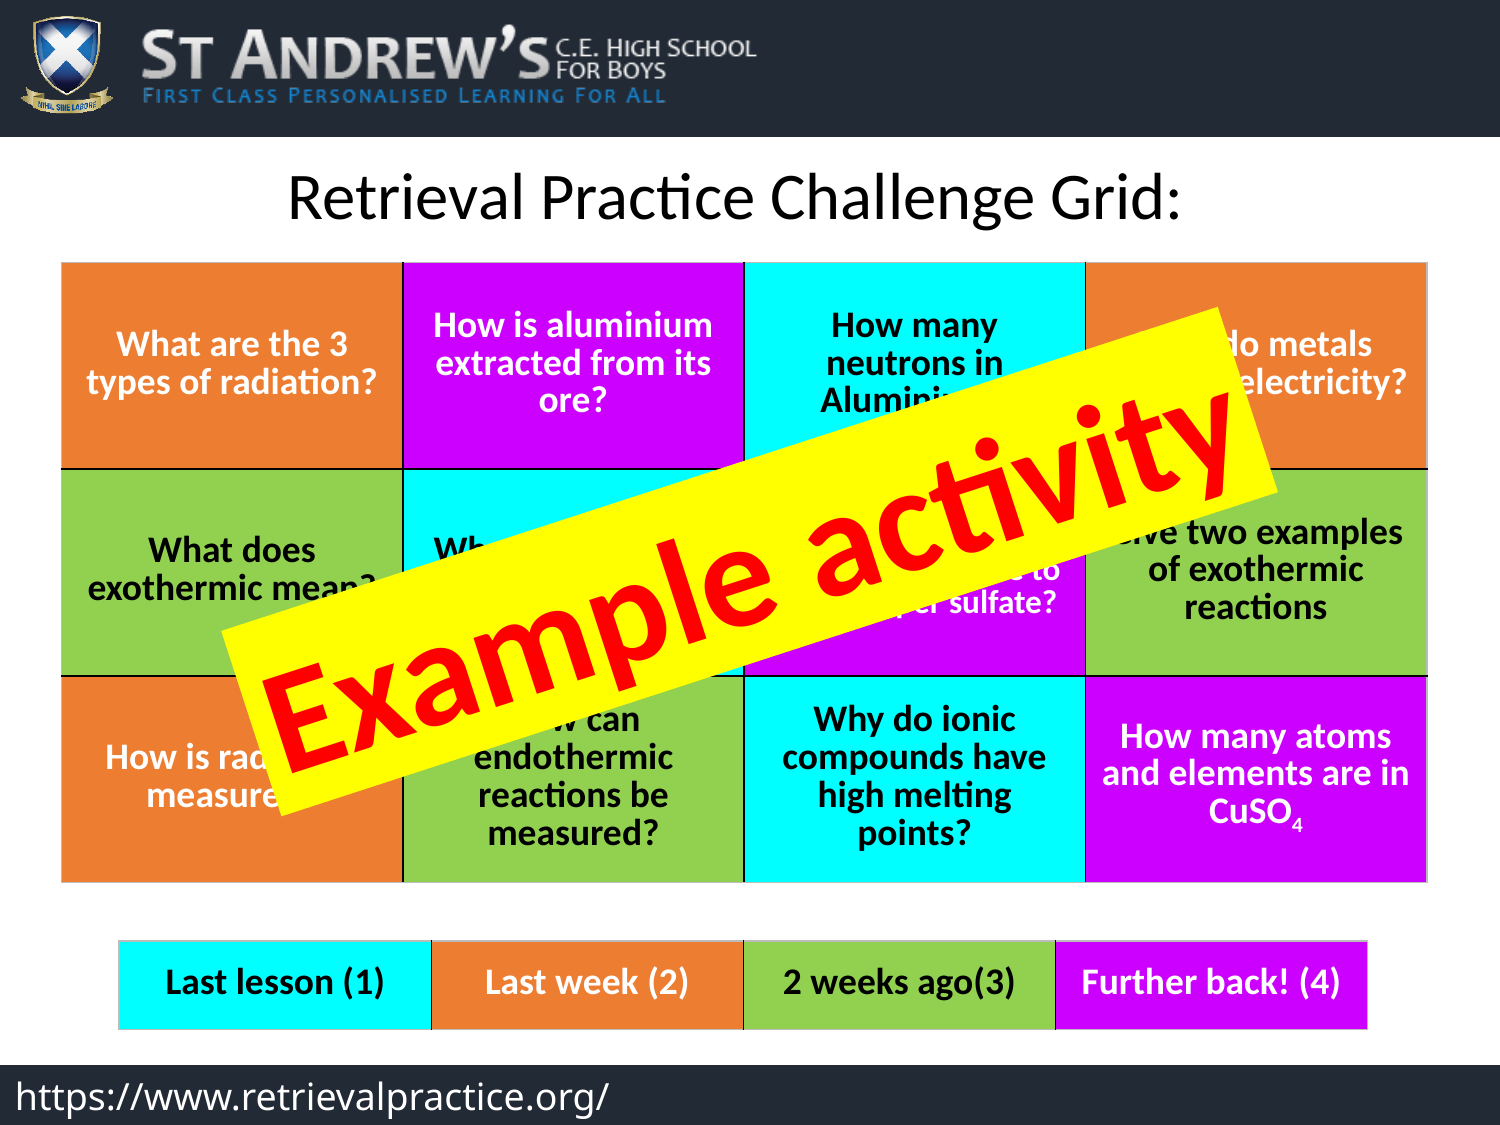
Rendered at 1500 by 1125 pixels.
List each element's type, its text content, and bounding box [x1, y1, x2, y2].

table_cell How is radiation measured? [62, 677, 402, 882]
table_cell How can endothermic reactions be measured? [404, 677, 743, 882]
table_cell What acid is reacted with copper oxide to form copper sulfate? [745, 556, 1085, 675]
picture [135, 17, 918, 112]
table_cell Give two examples of exothermic reactions [1086, 470, 1426, 675]
picture [14, 8, 120, 120]
text_box [0, 0, 1500, 137]
table_cell How many atoms and elements are in CuSO4 [1086, 677, 1426, 882]
table_cell What does exothermic mean? [62, 470, 402, 675]
table_header How many neutrons in Aluminium? [745, 263, 1085, 460]
text_box Example activity [221, 306, 1279, 817]
table_header Last lesson (1) [120, 942, 431, 1029]
table_cell What are the sub-atomic particles? [404, 470, 712, 571]
table_header 2 weeks ago(3) [744, 942, 1055, 1029]
table_header Further back! (4) [1056, 942, 1367, 1029]
table_cell Why do ionic compounds have high melting points? [745, 677, 1085, 882]
text_box Retrieval Practice Challenge Grid: [272, 145, 1215, 241]
table_header How is aluminium extracted from its ore? [404, 263, 743, 468]
table_header What are the 3 types of radiation? [62, 263, 402, 468]
table_header Why do metals conduct electricity? [1086, 263, 1426, 468]
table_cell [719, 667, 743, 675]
table_header Last week (2) [432, 942, 743, 1029]
text_box https://www.retrievalpractice.org/ [0, 1065, 1500, 1125]
